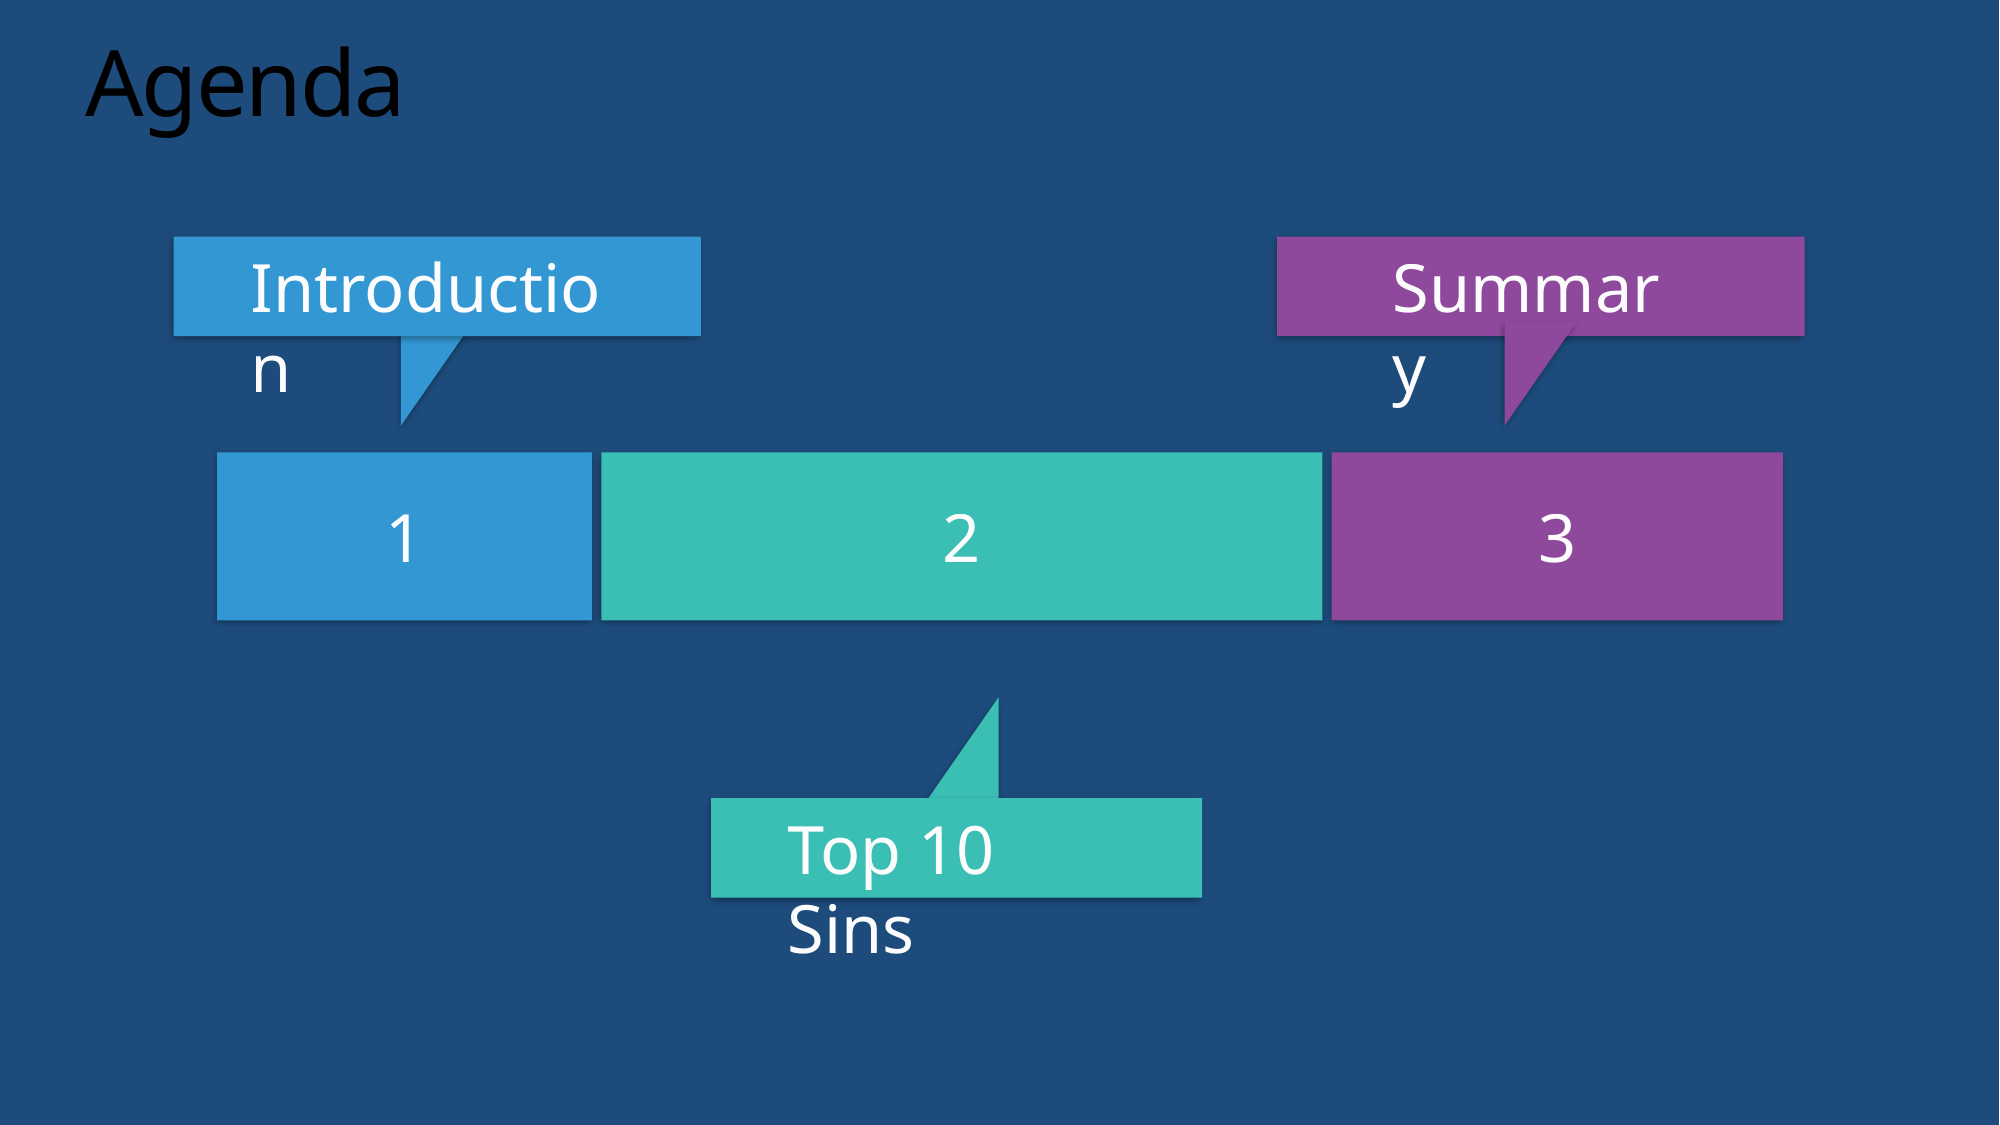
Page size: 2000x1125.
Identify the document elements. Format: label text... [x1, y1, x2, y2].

text_box [400, 414, 410, 427]
text_box [1276, 236, 1805, 337]
text_box Introduction [235, 238, 640, 414]
title Agenda [85, 37, 1914, 138]
text_box 3 [1510, 480, 1605, 591]
text_box [928, 696, 1000, 796]
text_box [1331, 452, 1784, 621]
text_box [710, 797, 1203, 898]
text_box [173, 236, 702, 337]
text_box Top 10 Sins [772, 799, 1141, 975]
text_box Summary [1377, 238, 1705, 414]
text_box [216, 452, 593, 621]
text_box 2 [914, 480, 1009, 591]
text_box 1 [357, 480, 452, 591]
text_box [1503, 414, 1514, 427]
text_box [601, 452, 1323, 621]
